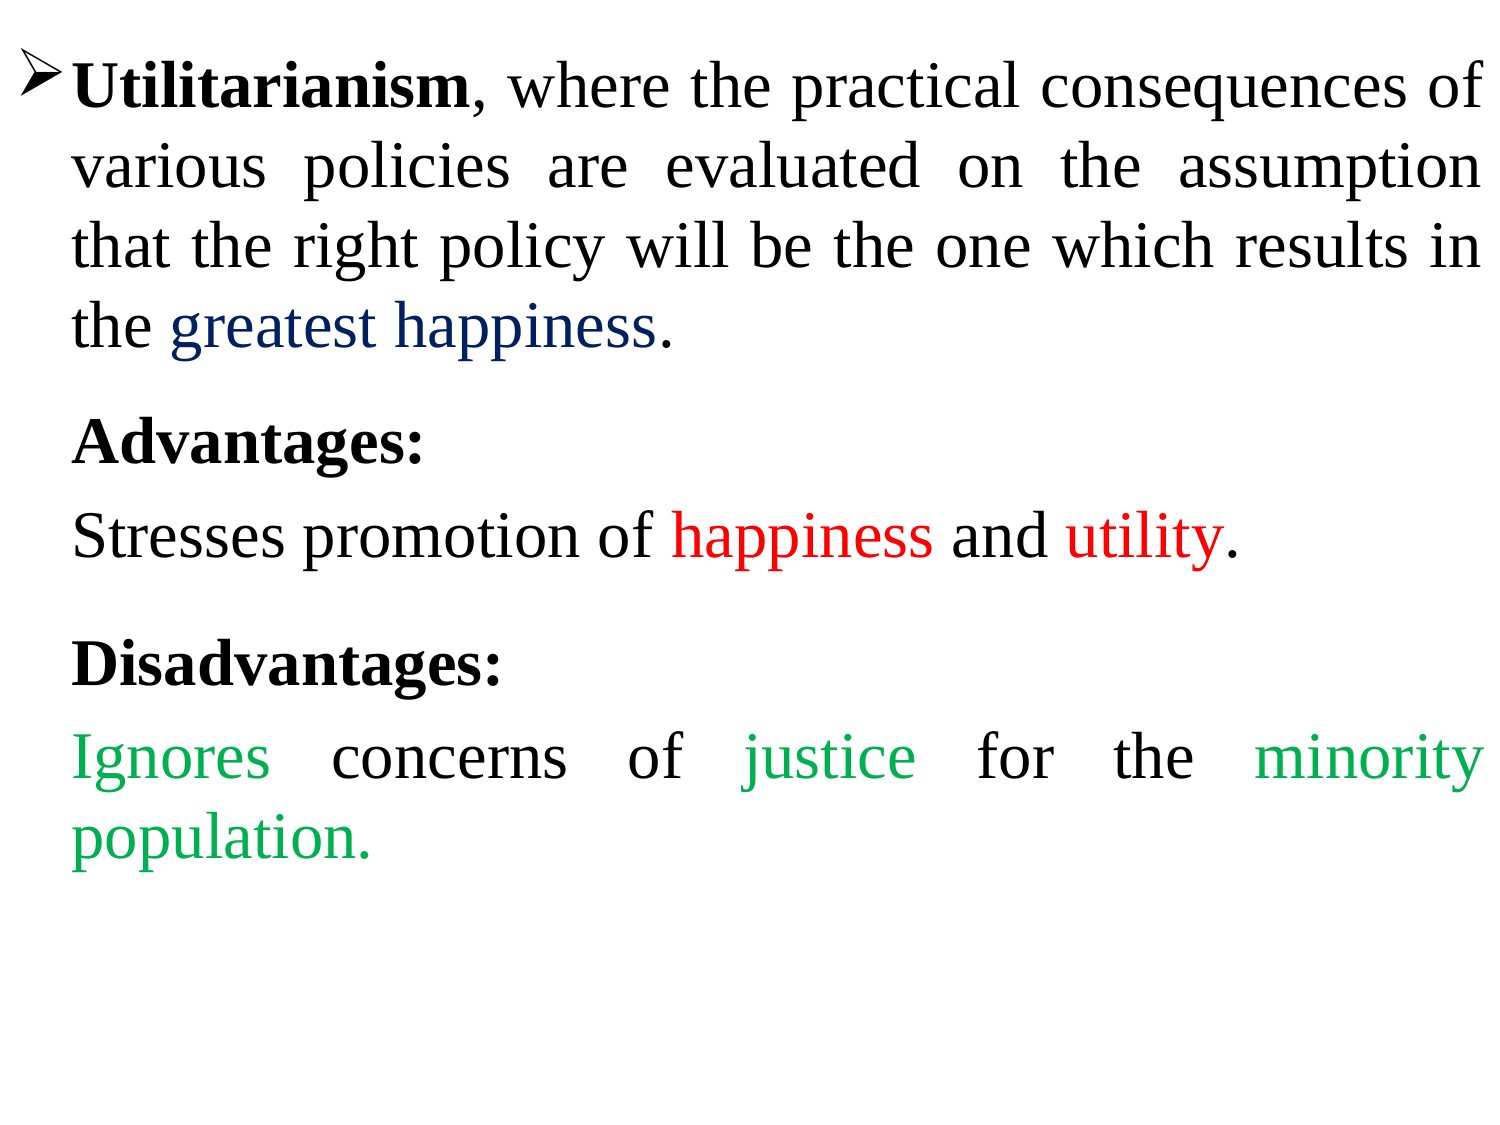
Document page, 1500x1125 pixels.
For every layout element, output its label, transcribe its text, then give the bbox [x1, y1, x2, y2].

list Utilitarianism, where the practical consequences of various policies are evaluated on the assumption that the right policy will be the one which results in the greatest happiness. Advantages: Stresses promotion of happiness and utility. Disadvantages: Ignores concerns of justice for the minority population. [0, 0, 1500, 1125]
